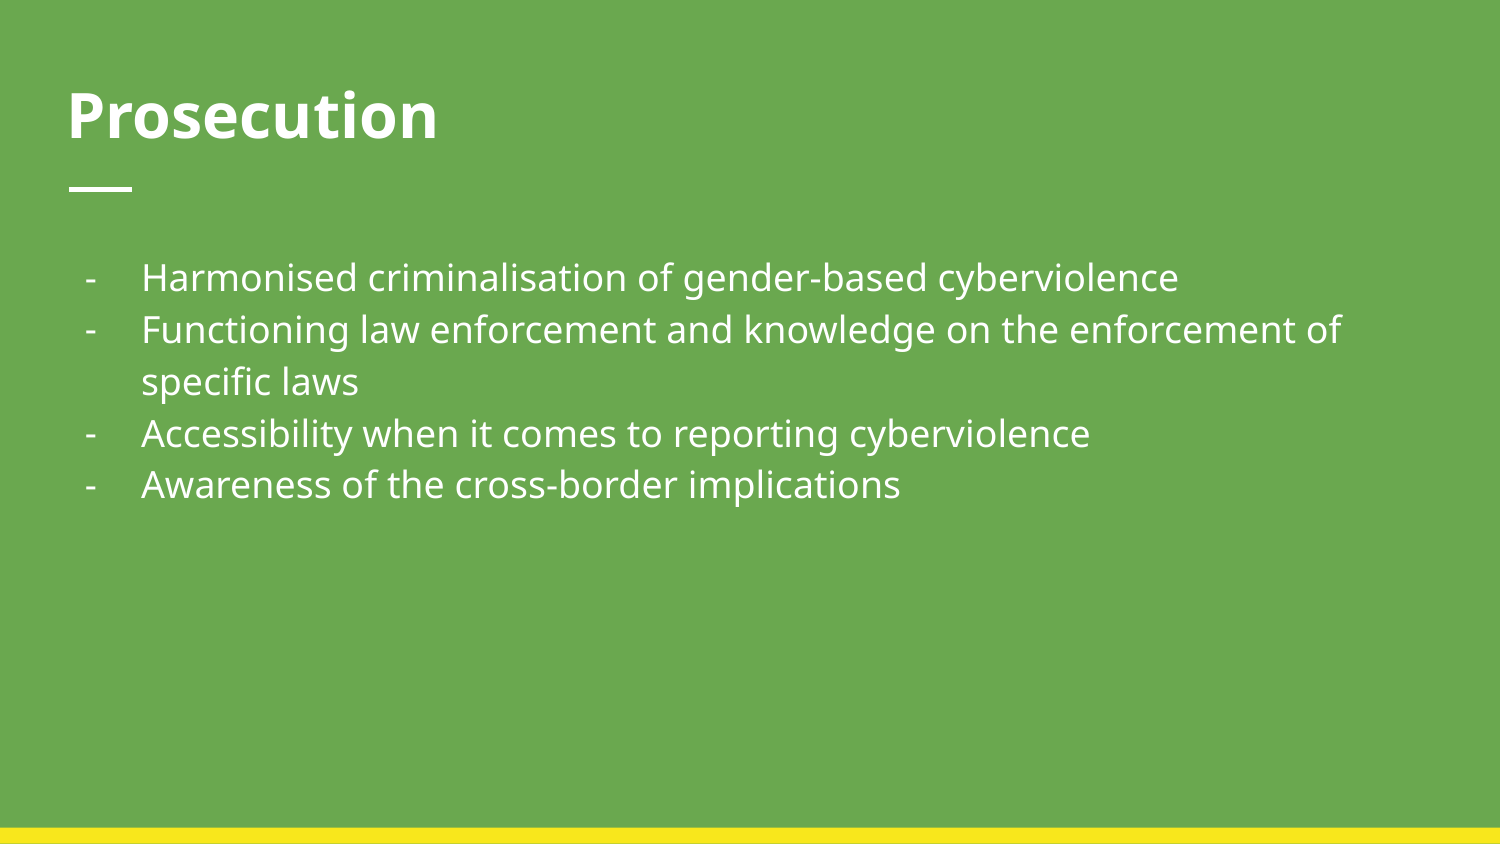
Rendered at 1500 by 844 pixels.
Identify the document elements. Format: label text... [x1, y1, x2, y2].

list Harmonised criminalisation of gender-based cyberviolence Functioning law enforcement and knowledge on the enforcement of specific laws Accessibility when it comes to reporting cyberviolence Awareness of the cross-border implications [51, 232, 1449, 750]
title Prosecution [51, 61, 1449, 167]
